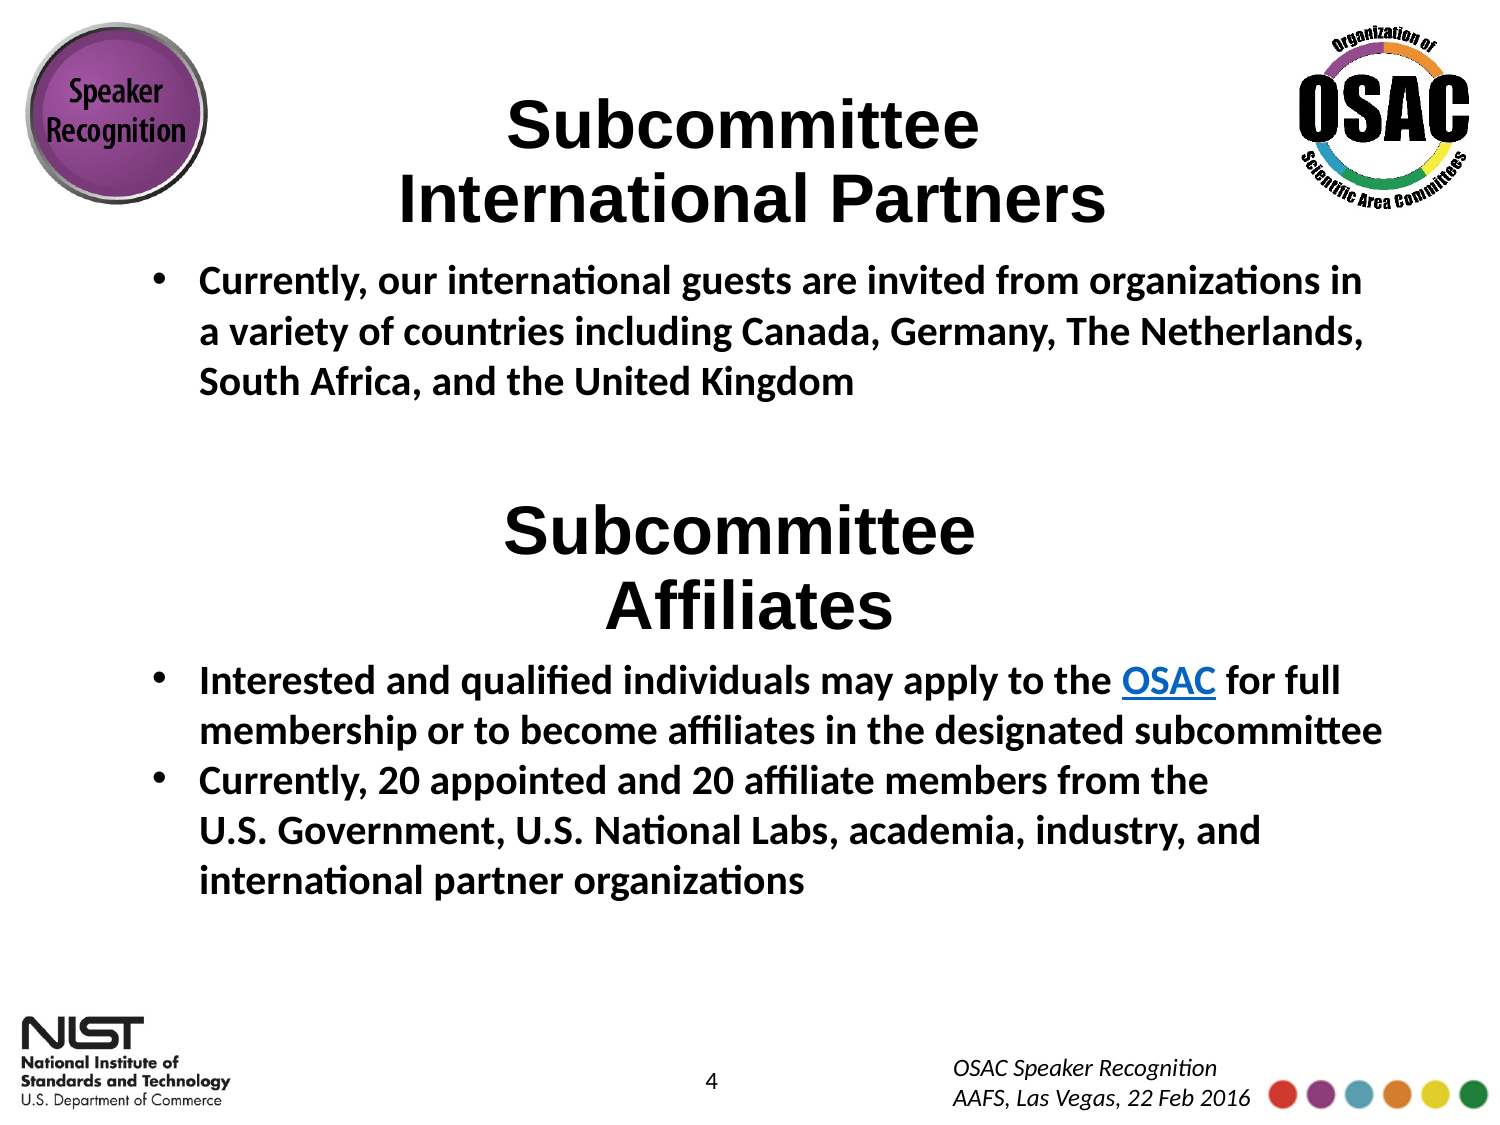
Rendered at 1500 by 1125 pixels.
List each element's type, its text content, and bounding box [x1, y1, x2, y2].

text_box Interested and qualified individuals may apply to the OSAC for full membership or to become affiliates in the designated subcommittee Currently, 20 appointed and 20 affiliate members from the U.S. Government, U.S. National Labs, academia, industry, and international partner organizations [137, 645, 1400, 910]
text_box Subcommittee Affiliates [0, 488, 1500, 659]
text_box Currently, our international guests are invited from organizations in a variety of countries including Canada, Germany, The Netherlands, South Africa, and the United Kingdom [137, 245, 1400, 411]
picture [1266, 1071, 1492, 1118]
title Subcommittee International Partners [211, 81, 1296, 245]
slide_number 4 [543, 1057, 881, 1117]
picture [0, 1006, 245, 1119]
picture [1295, 23, 1472, 214]
picture [0, 0, 212, 208]
